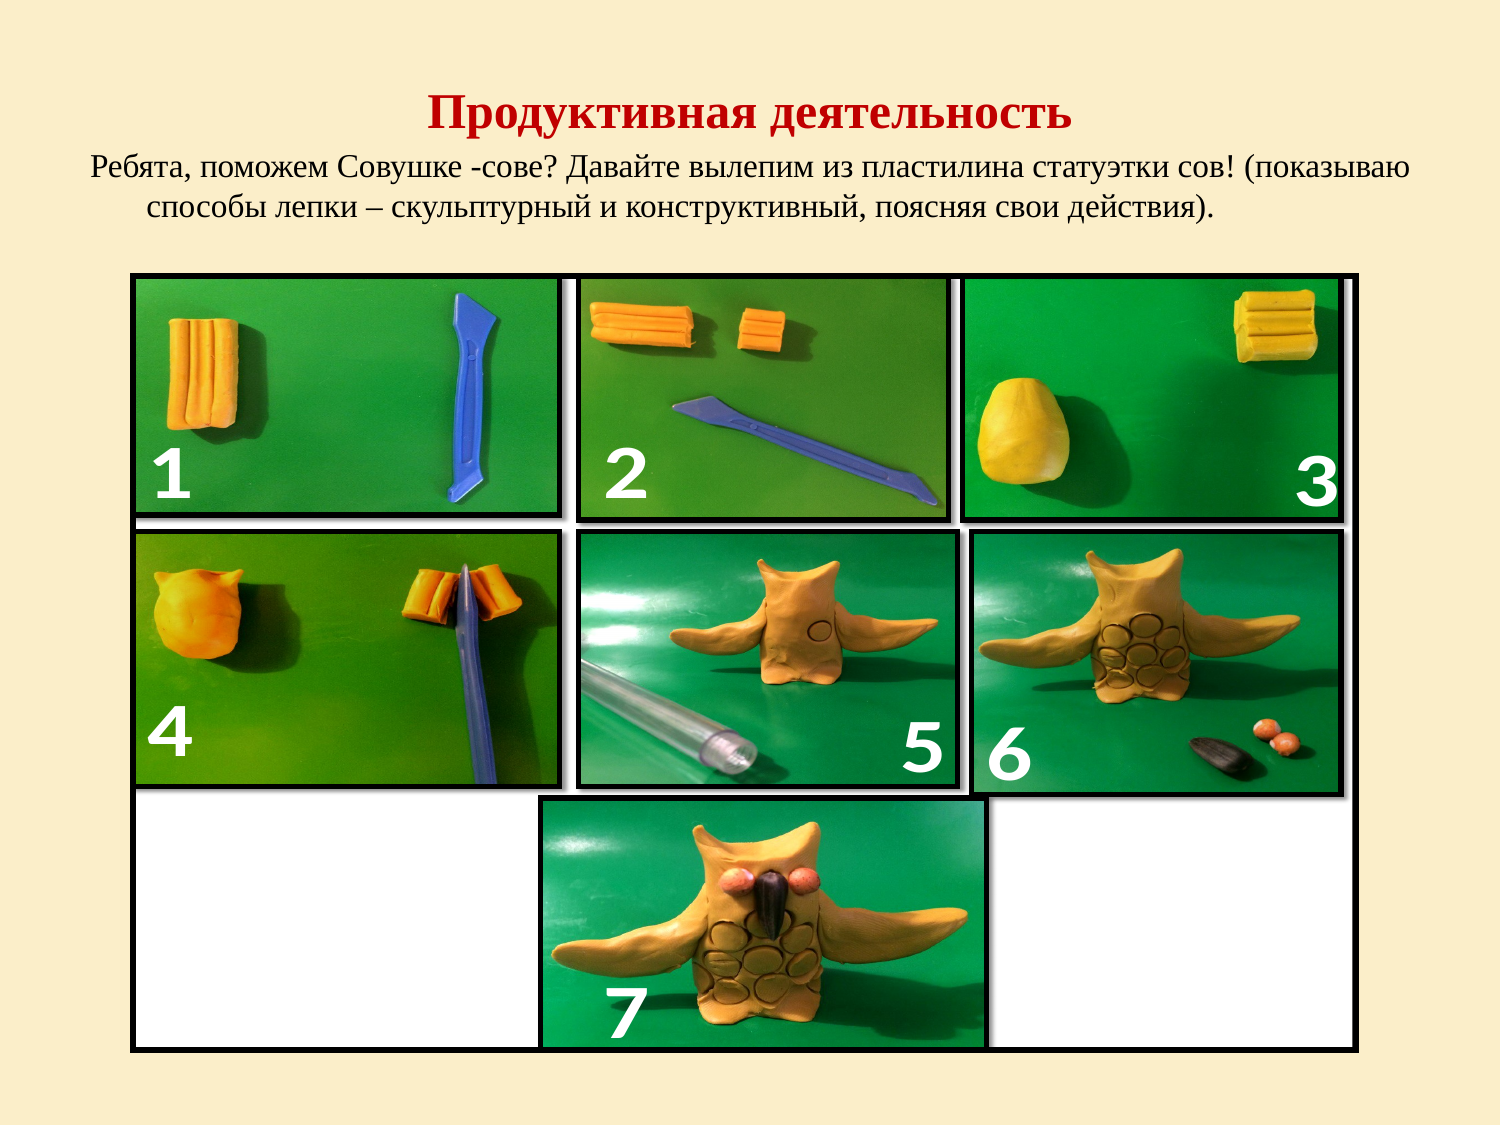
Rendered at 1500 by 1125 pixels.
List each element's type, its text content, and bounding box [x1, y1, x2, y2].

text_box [135, 278, 1353, 1047]
list Ребята, поможем Совушке -сове? Давайте вылепим из пластилина статуэтки сов! (показываю способы лепки – скульптурный и конструктивный, поясняя свои действия). [75, 137, 1459, 681]
title Продуктивная деятельность [75, 45, 1425, 137]
